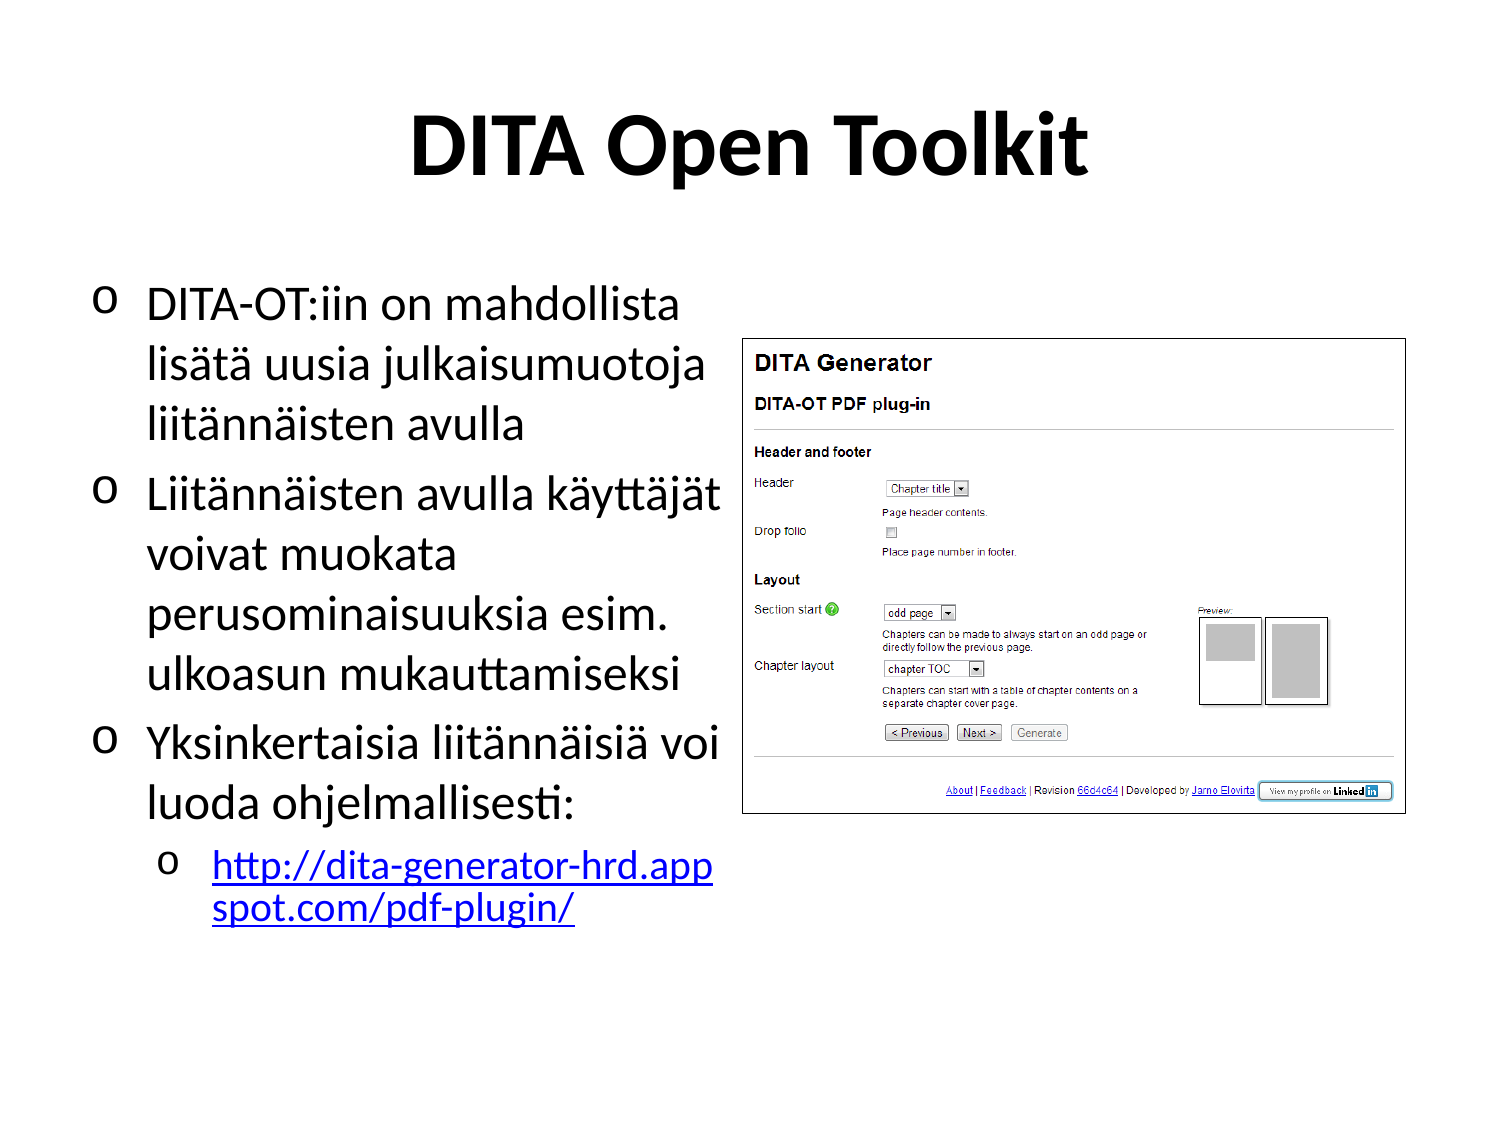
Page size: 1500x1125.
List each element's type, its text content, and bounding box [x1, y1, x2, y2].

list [742, 337, 1406, 814]
title DITA Open Toolkit [75, 45, 1425, 233]
list DITA-OT:iin on mahdollista lisätä uusia julkaisumuotoja liitännäisten avulla Liitännäisten avulla käyttäjät voivat muokata perusominaisuuksia esim. ulkoasun mukauttamiseksi Yksinkertaisia liitännäisiä voi luoda ohjelmallisesti: http://dita-generator-hrd.appspot.com/pdf-plugin/ [75, 262, 738, 1005]
